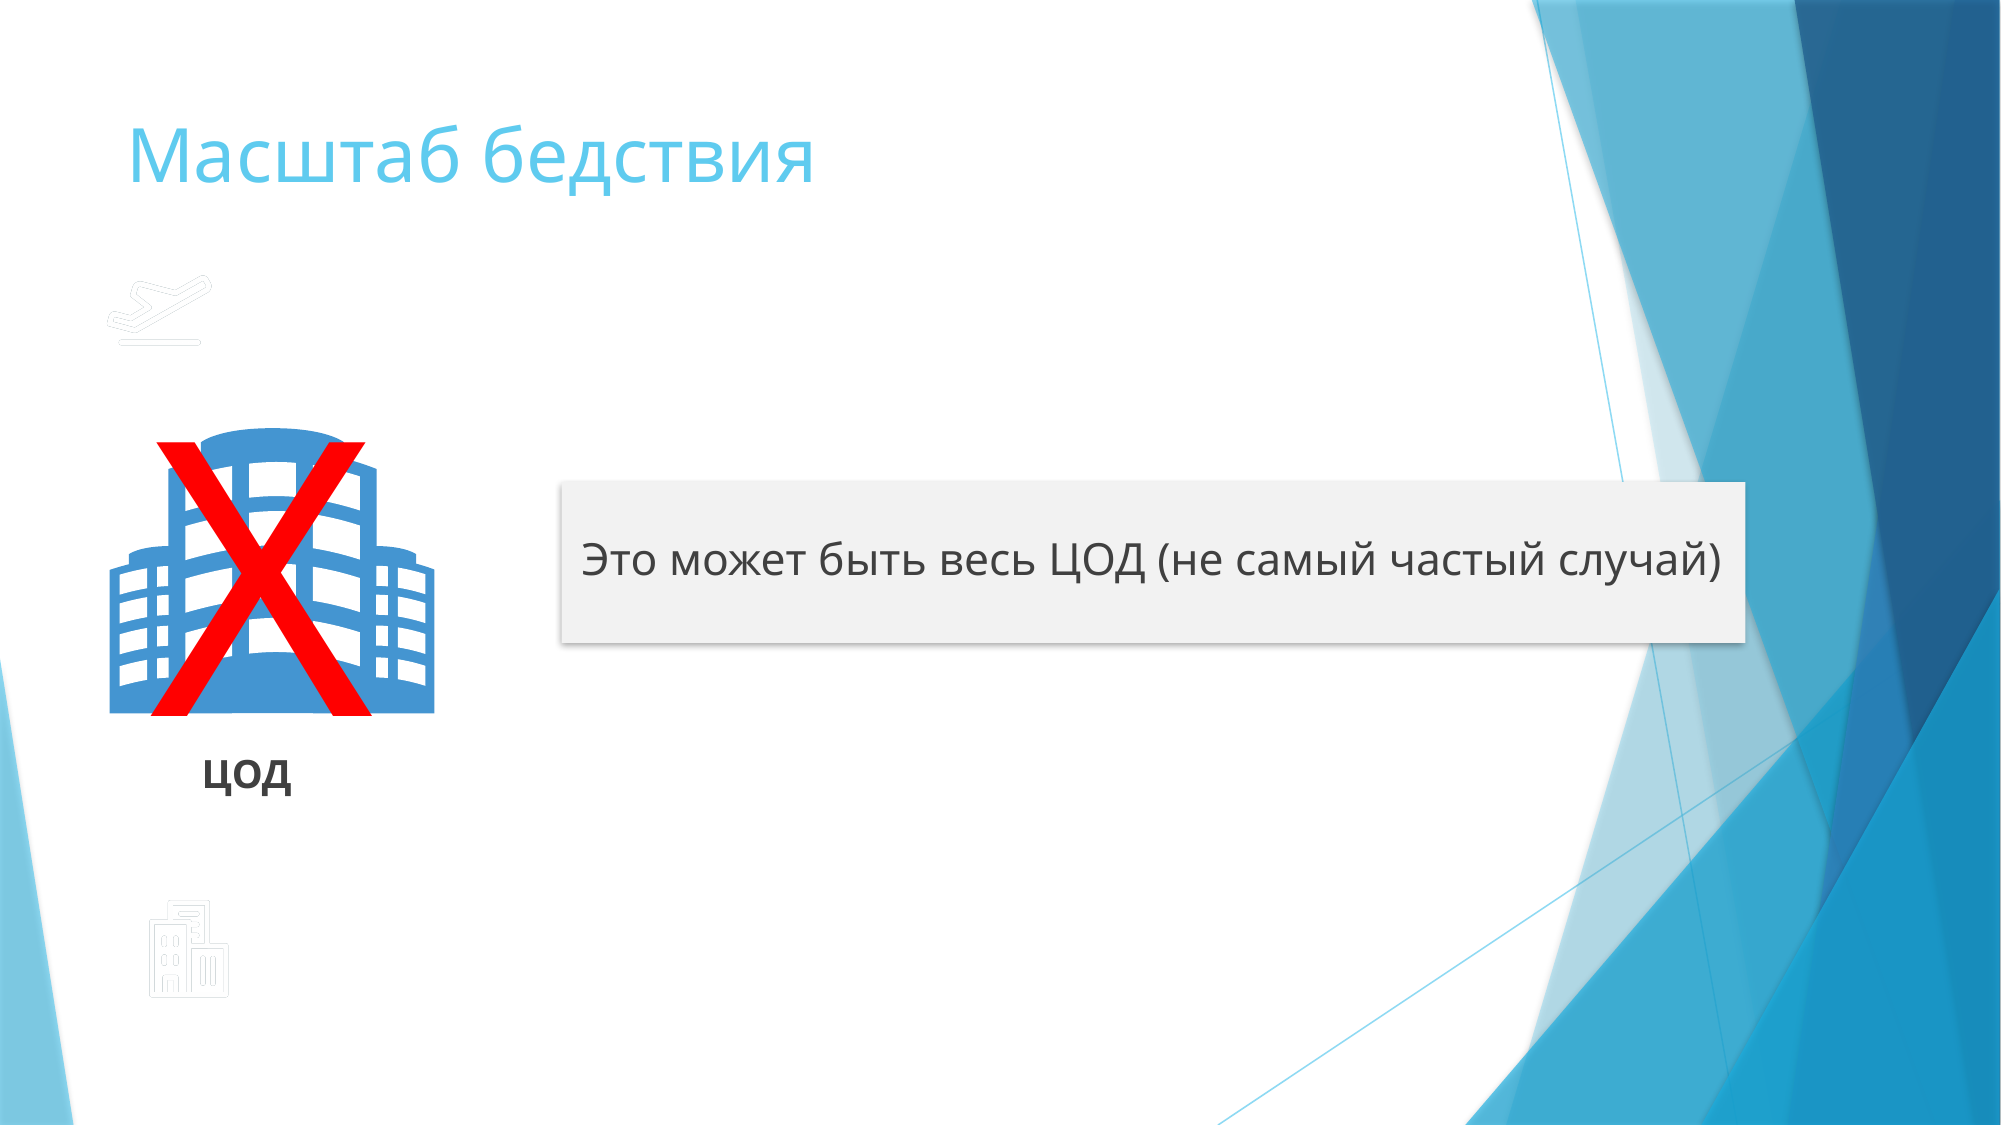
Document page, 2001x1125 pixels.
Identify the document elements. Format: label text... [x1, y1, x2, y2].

picture [134, 895, 244, 1004]
text_box X [135, 325, 463, 800]
title Масштаб бедствия [111, 99, 1522, 317]
picture [100, 419, 435, 716]
picture [100, 250, 218, 367]
text_box Это может быть весь ЦОД (не самый частый случай) [561, 481, 1747, 644]
text_box ЦОД [186, 742, 317, 804]
